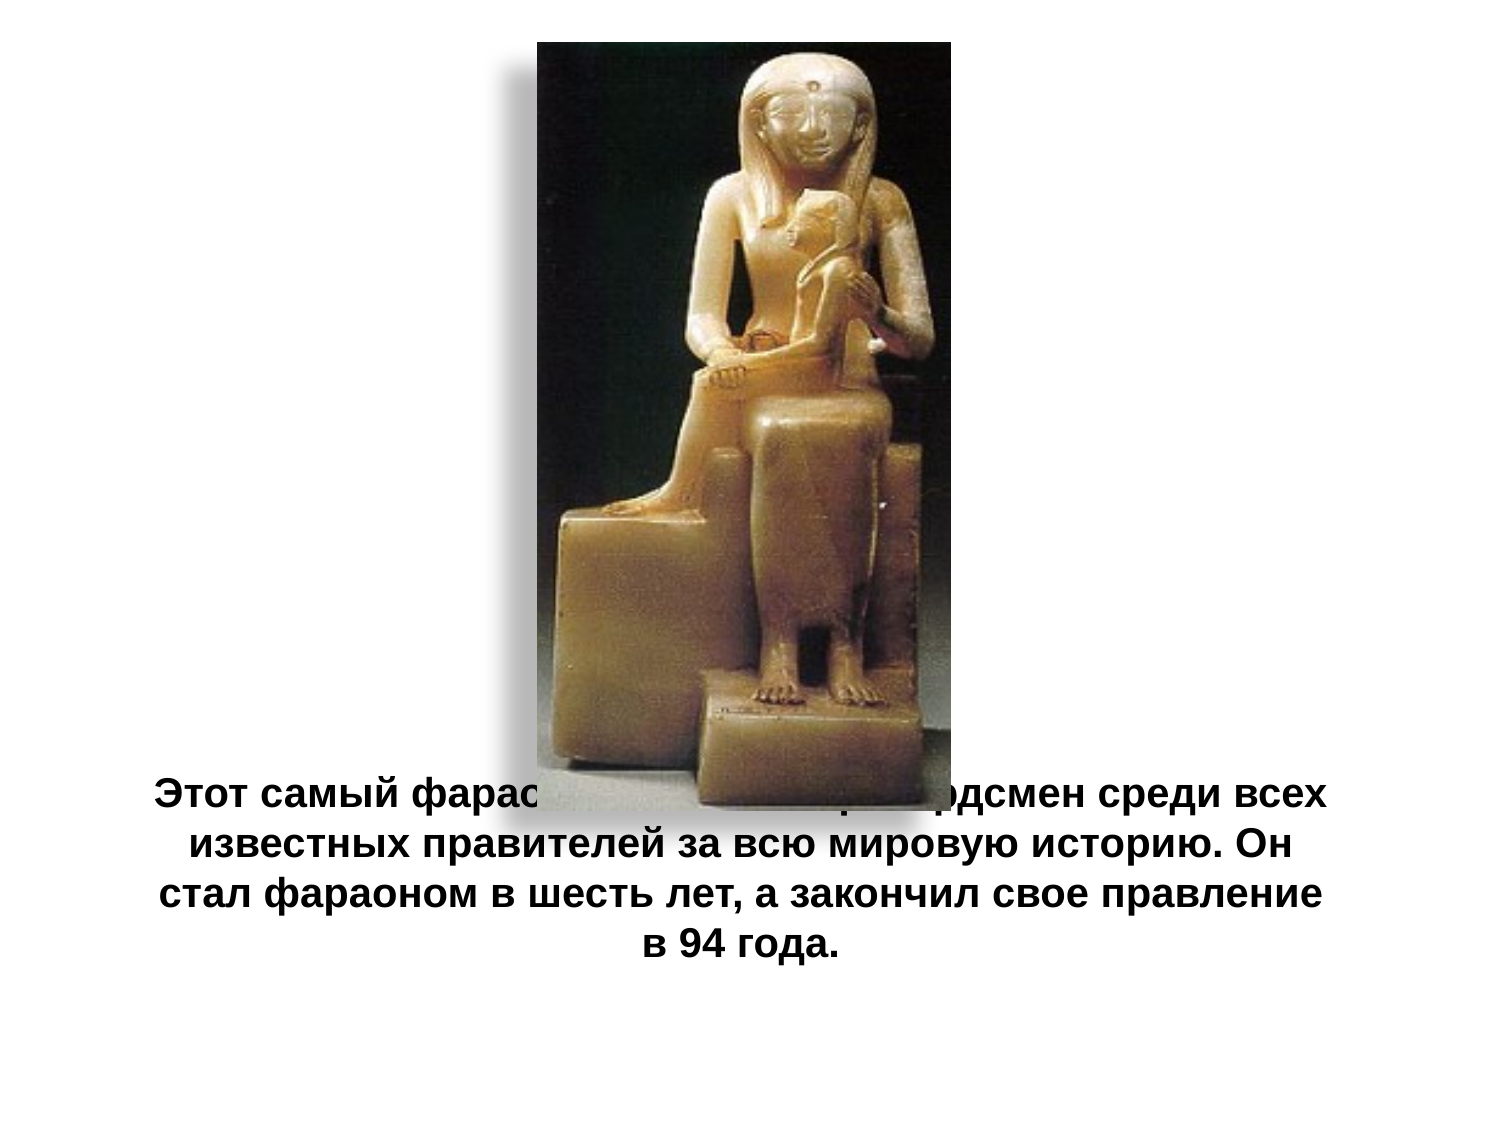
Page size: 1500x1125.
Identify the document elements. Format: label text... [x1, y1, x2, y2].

title Этот самый фараон — Пепи II — рекордсмен среди всех известных правителей за всю мировую историю. Он стал фараоном в шесть лет, а закончил свое правление в 94 года. [135, 822, 1346, 1010]
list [537, 42, 952, 811]
